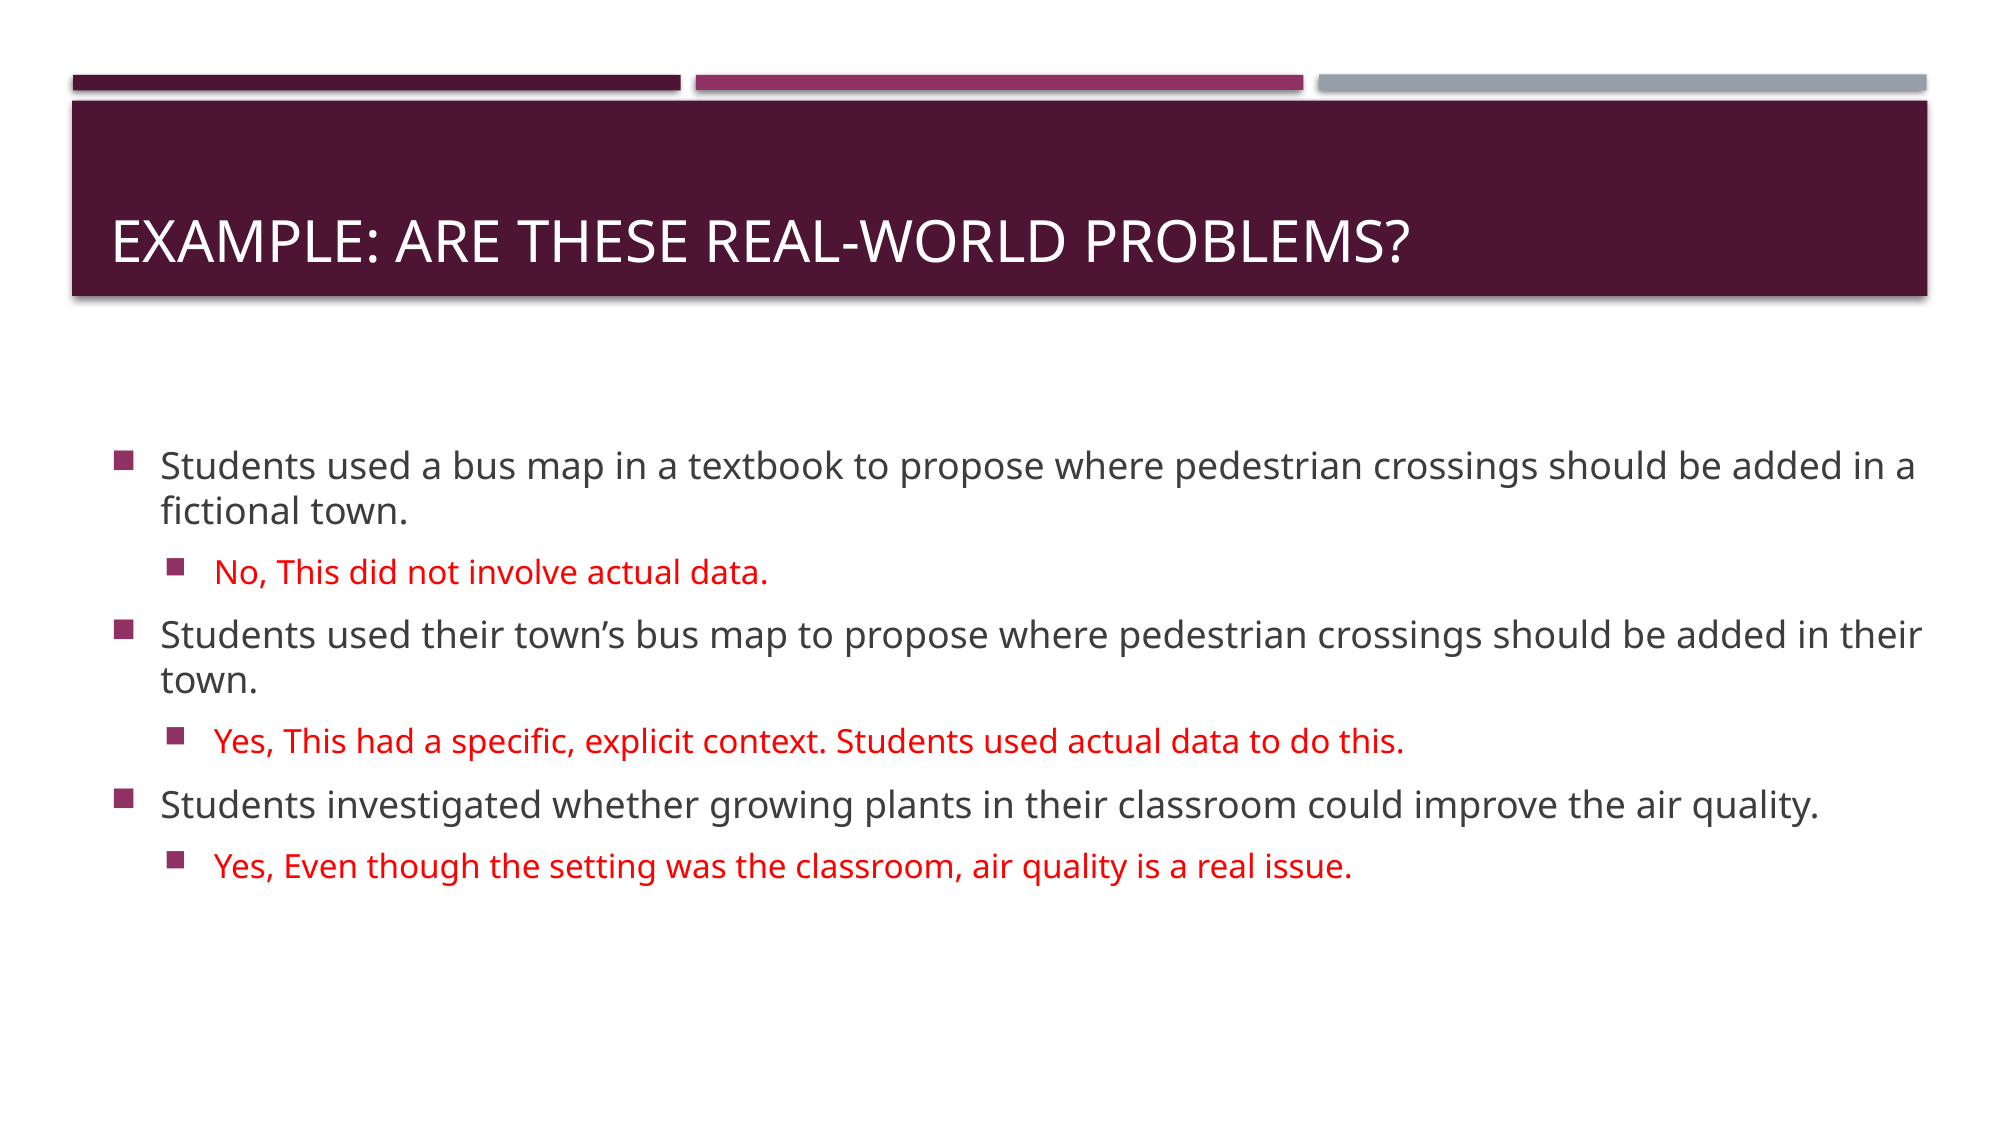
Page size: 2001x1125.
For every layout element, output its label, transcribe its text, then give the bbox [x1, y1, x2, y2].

list Students used a bus map in a textbook to propose where pedestrian crossings should be added in a fictional town. No, This did not involve actual data. Students used their town’s bus map to propose where pedestrian crossings should be added in their town. Yes, This had a specific, explicit context. Students used actual data to do this. Students investigated whether growing plants in their classroom could improve the air quality. Yes, Even though the setting was the classroom, air quality is a real issue. [95, 357, 1956, 1035]
title Example: ARE THESE REAL-WORLD PROBLEMS? [95, 115, 1905, 282]
